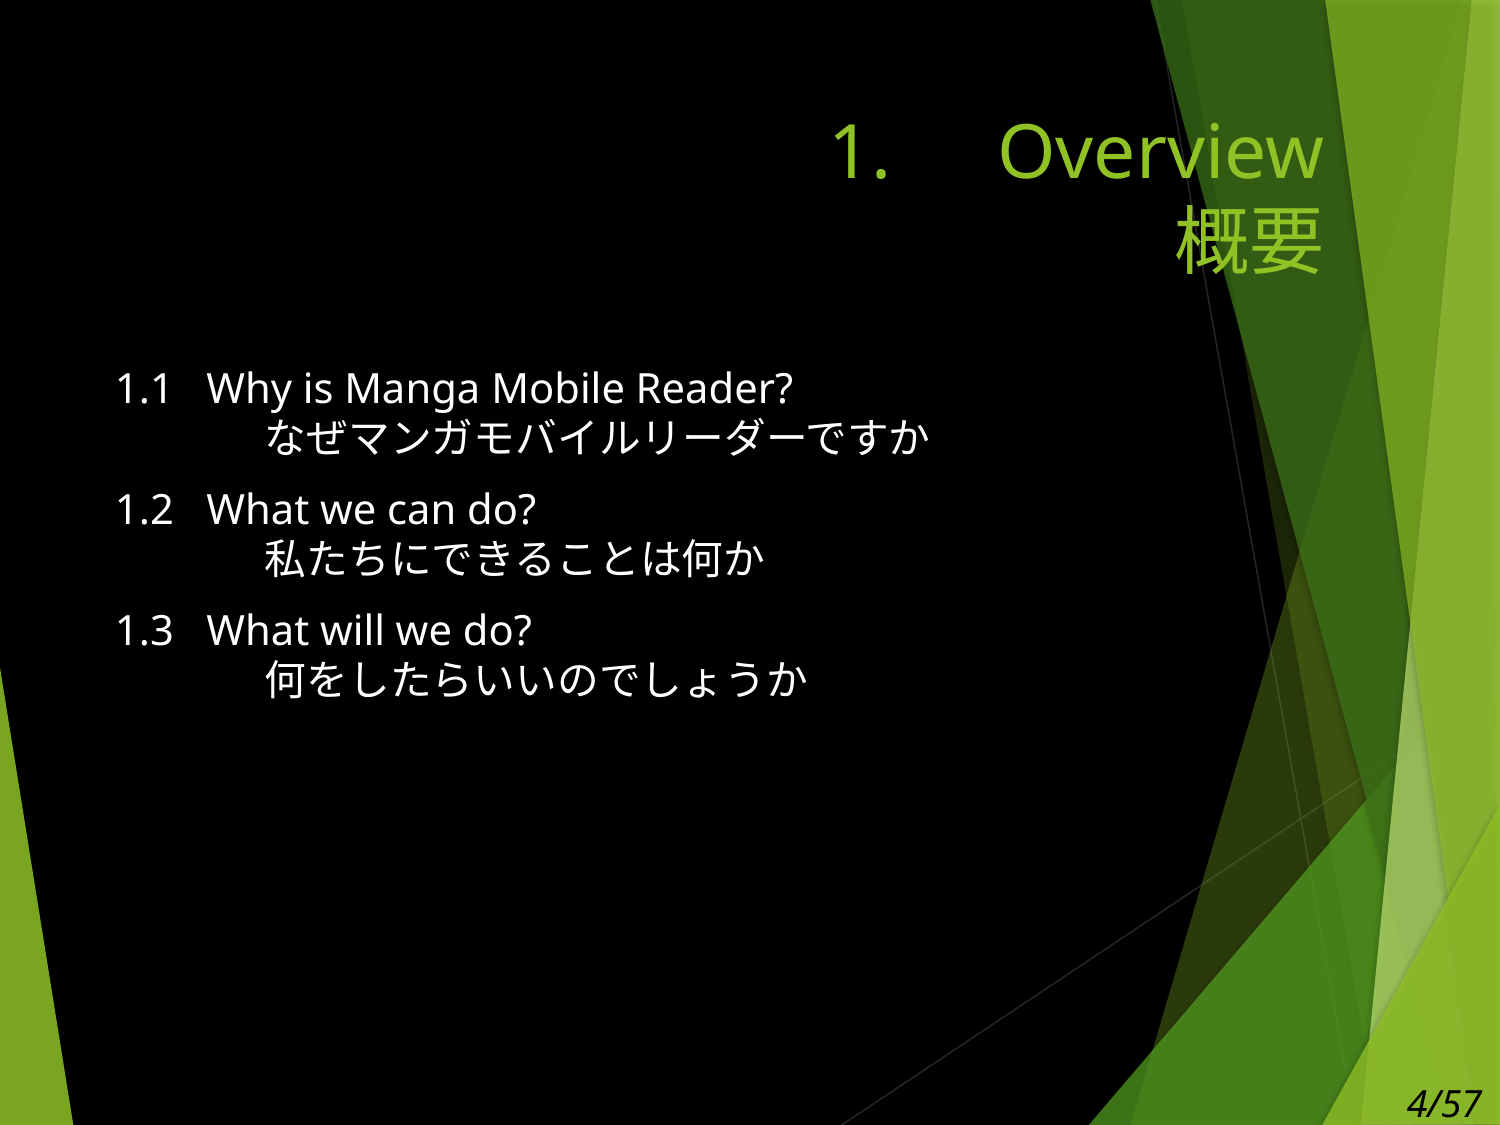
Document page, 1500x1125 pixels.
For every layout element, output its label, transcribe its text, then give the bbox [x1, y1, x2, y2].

list 1.1 Why is Manga Mobile Reader? なぜマンガモバイルリーダーですか 1.2 What we can do? 私たちにできることは何か 1.3 What will we do? 何をしたらいいのでしょうか [99, 354, 1142, 992]
text_box 4/57 [1392, 1072, 1498, 1125]
title Overview 概要 [297, 96, 1340, 313]
